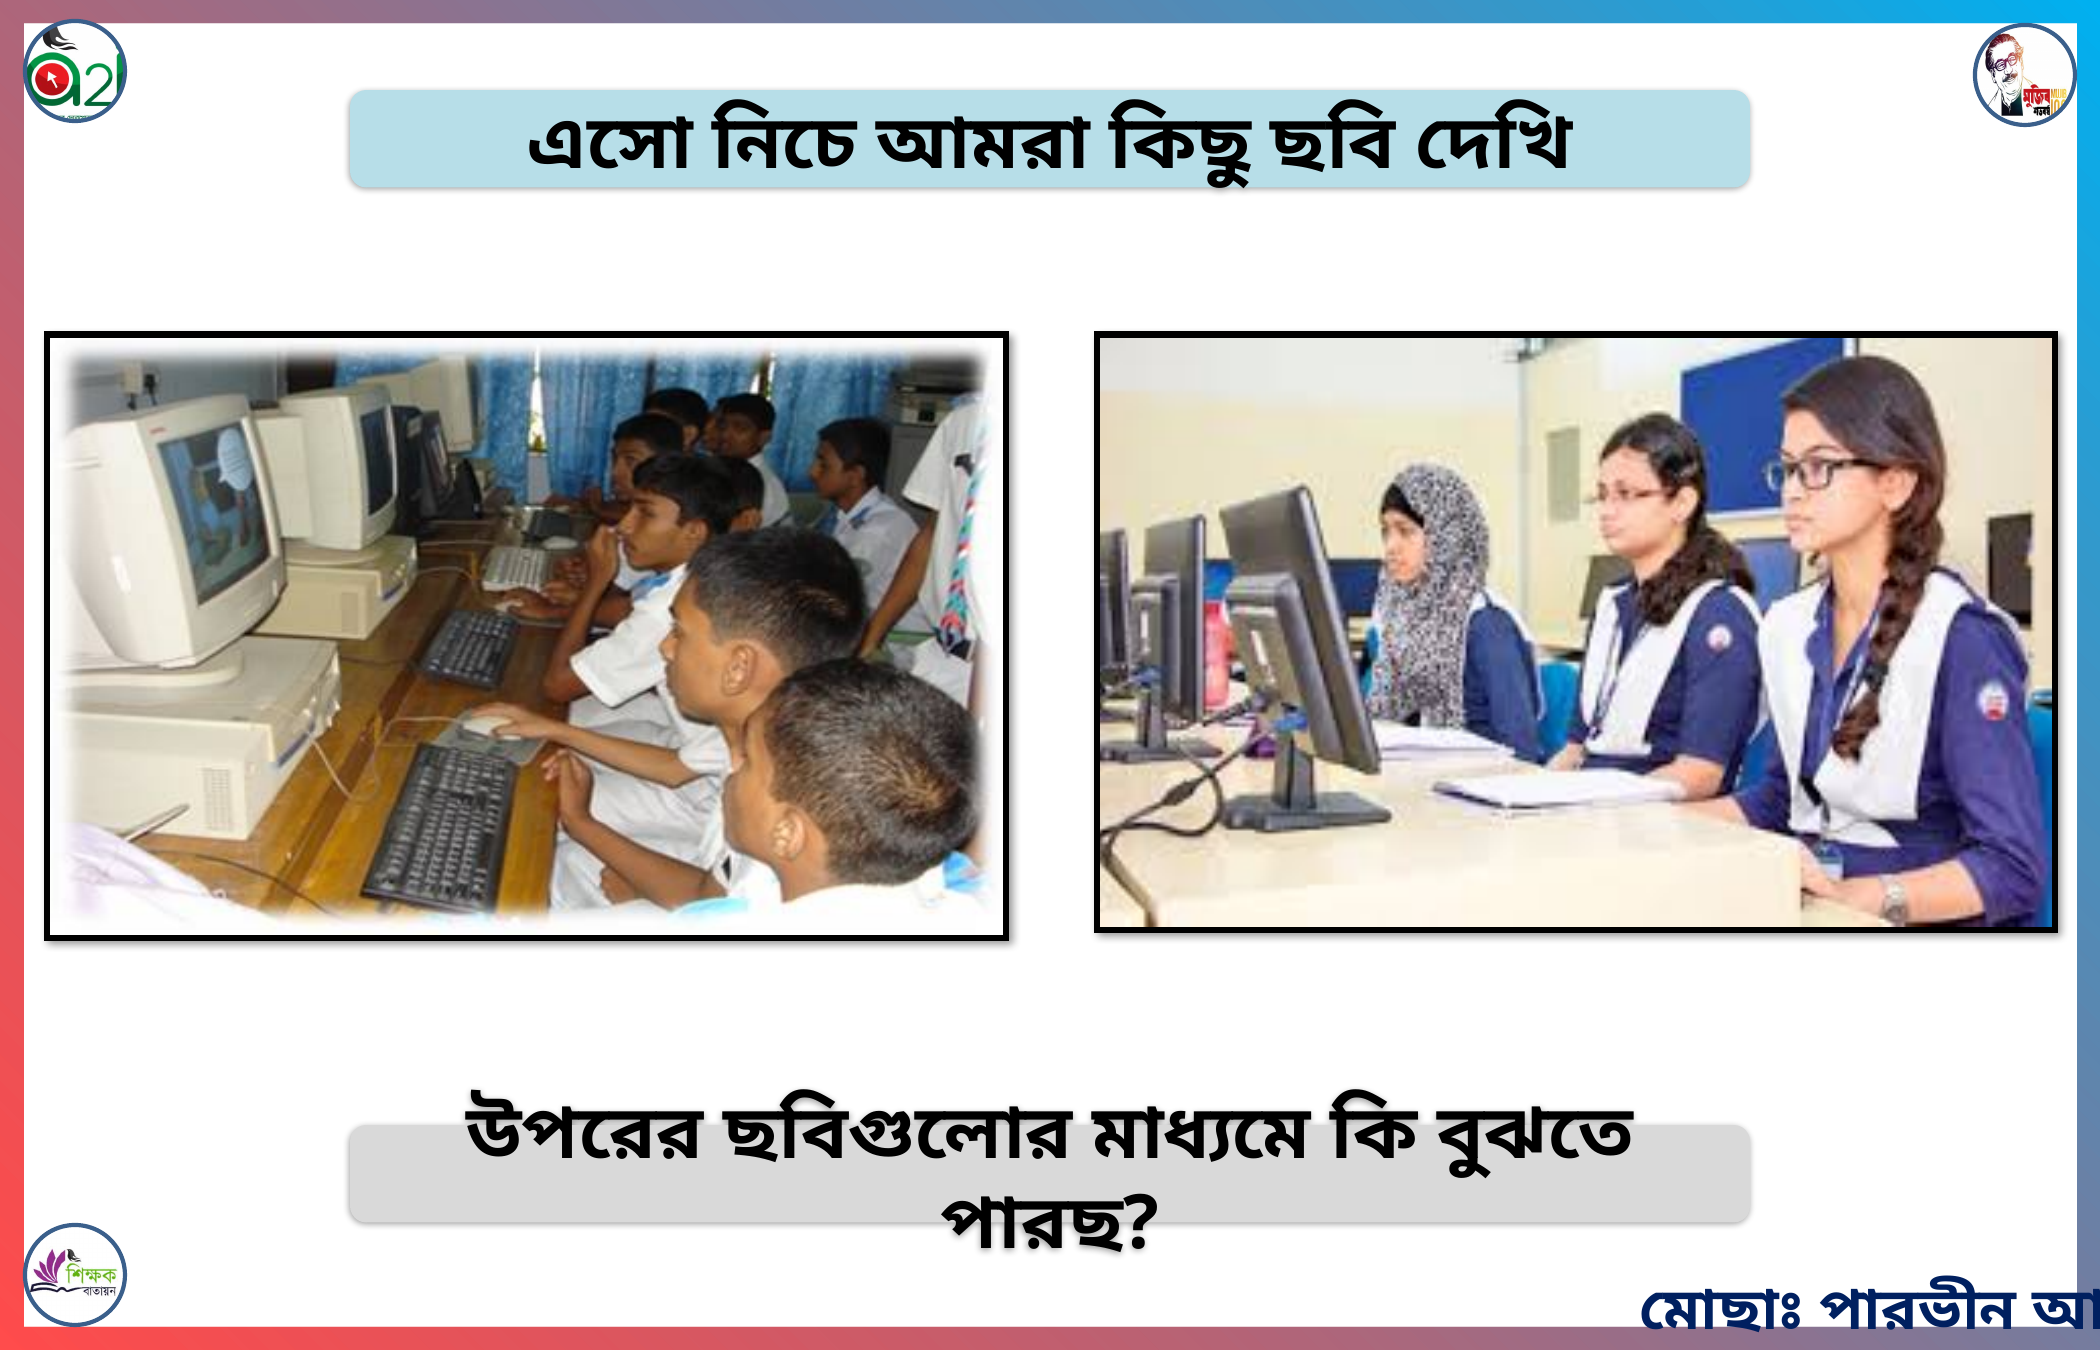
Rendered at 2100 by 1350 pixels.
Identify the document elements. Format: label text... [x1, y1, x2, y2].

picture [1978, 28, 2072, 122]
picture [1099, 337, 2052, 928]
text_box এসো নিচে আমরা কিছু ছবি দেখি [349, 89, 1751, 189]
picture [28, 1228, 122, 1322]
picture [49, 337, 1004, 935]
picture [28, 24, 122, 118]
text_box উপরের ছবিগুলোর মাধ্যমে কি বুঝতে পারছ? [349, 1124, 1751, 1224]
